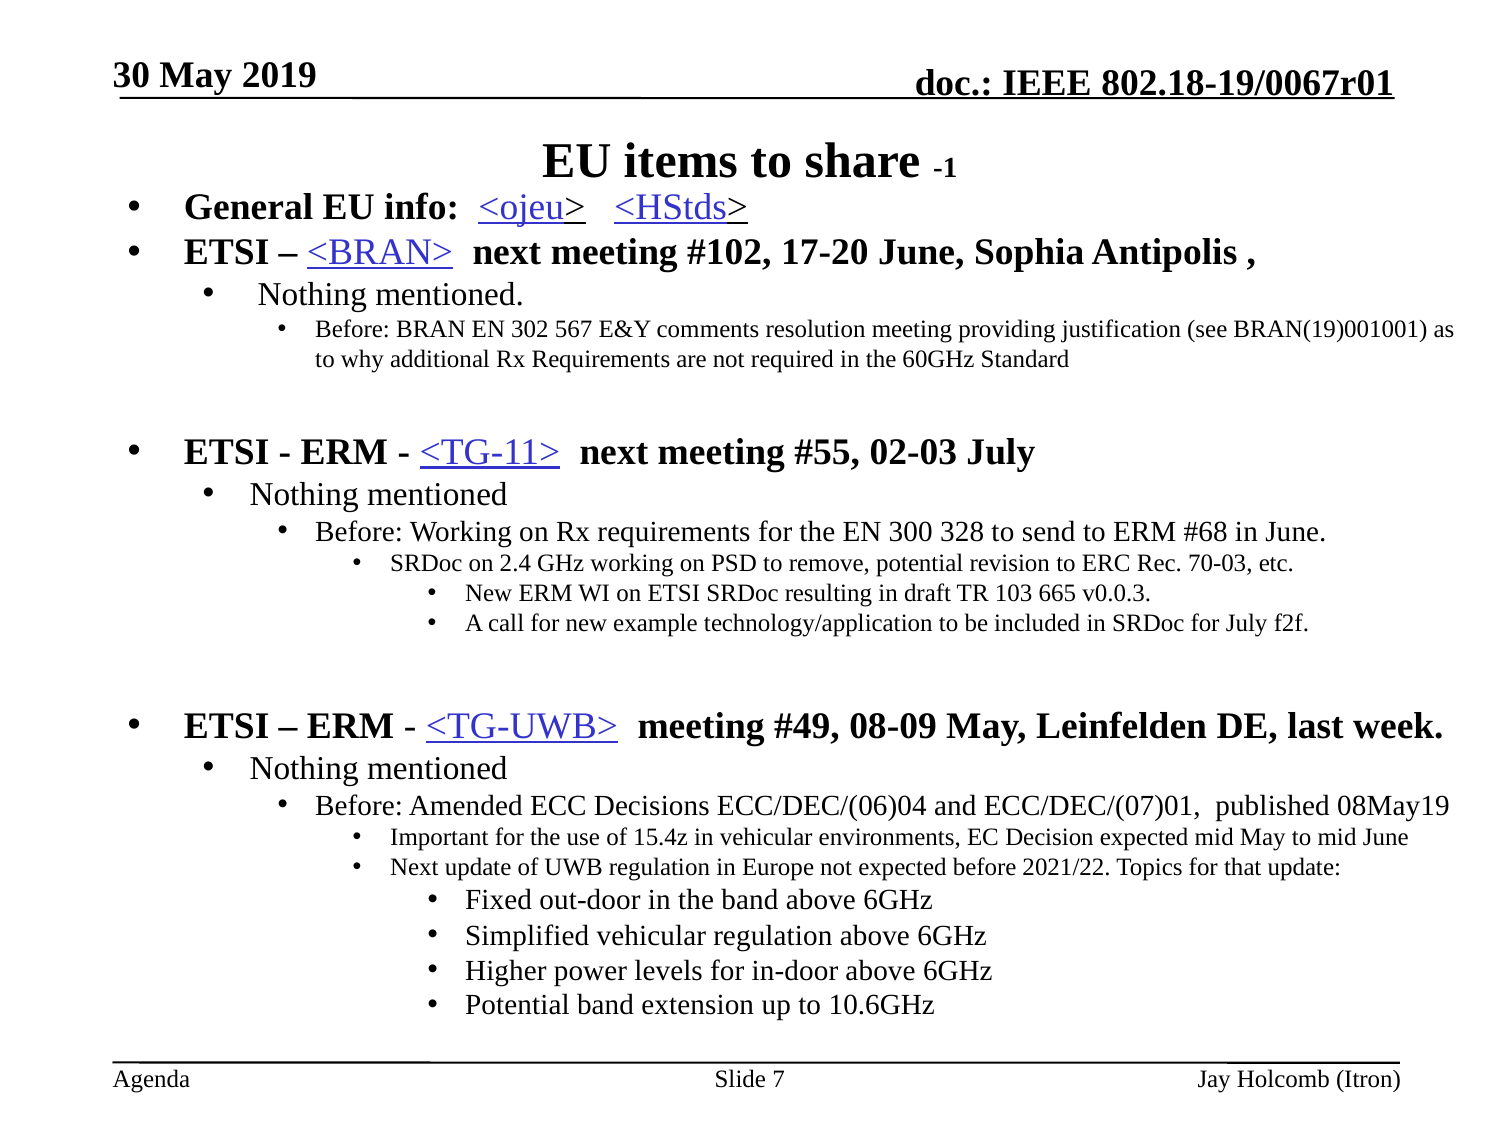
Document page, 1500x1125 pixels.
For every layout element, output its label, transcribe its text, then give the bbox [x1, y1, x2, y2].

list General EU info: <ojeu> <HStds> ETSI – <BRAN> next meeting #102, 17-20 June, Sophia Antipolis , Nothing mentioned. Before: BRAN EN 302 567 E&Y comments resolution meeting providing justification (see BRAN(19)001001) as to why additional Rx Requirements are not required in the 60GHz Standard ETSI - ERM - <TG-11> next meeting #55, 02-03 July Nothing mentioned Before: Working on Rx requirements for the EN 300 328 to send to ERM #68 in June. SRDoc on 2.4 GHz working on PSD to remove, potential revision to ERC Rec. 70-03, etc. New ERM WI on ETSI SRDoc resulting in draft TR 103 665 v0.0.3. A call for new example technology/application to be included in SRDoc for July f2f. ETSI – ERM - <TG-UWB> meeting #49, 08-09 May, Leinfelden DE, last week. Nothing mentioned Before: Amended ECC Decisions ECC/DEC/(06)04 and ECC/DEC/(07)01, published 08May19 Important for the use of 15.4z in vehicular environments, EC Decision expected mid May to mid June Next update of UWB regulation in Europe not expected before 2021/22. Topics for that update: Fixed out-door in the band above 6GHz Simplified vehicular regulation above 6GHz Higher power levels for in-door above 6GHz Potential band extension up to 10.6GHz [112, 174, 1476, 1063]
title EU items to share -1 [112, 100, 1388, 174]
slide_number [112, 49, 488, 95]
footer Jay Holcomb (Itron) [878, 1061, 1402, 1093]
slide_number Slide 7 [699, 1061, 800, 1123]
